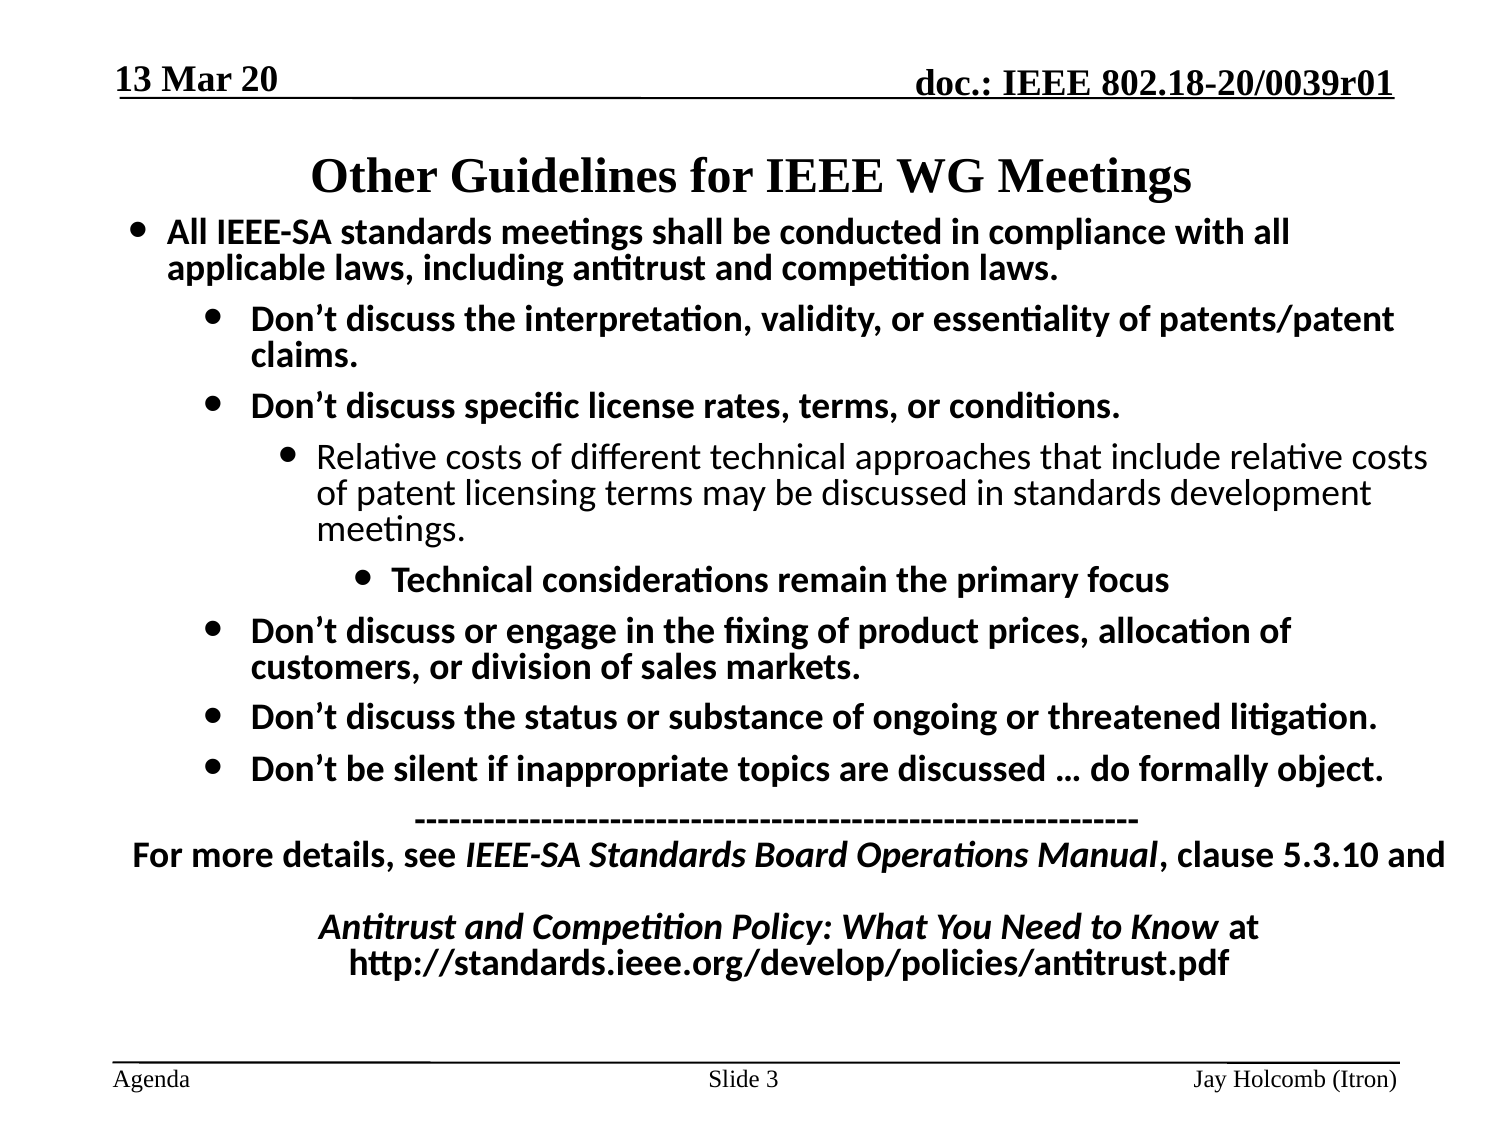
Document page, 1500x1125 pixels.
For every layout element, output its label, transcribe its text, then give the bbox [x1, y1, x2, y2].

text_box [87, 37, 1438, 163]
title Other Guidelines for IEEE WG Meetings [105, 163, 1398, 246]
slide_number Slide 3 [687, 1061, 800, 1123]
text_box All IEEE-SA standards meetings shall be conducted in compliance with all applicable laws, including antitrust and competition laws. Don’t discuss the interpretation, validity, or essentiality of patents/patent claims. Don’t discuss specific license rates, terms, or conditions. Relative costs of different technical approaches that include relative costs of patent licensing terms may be discussed in standards development meetings. Technical considerations remain the primary focus Don’t discuss or engage in the fixing of product prices, allocation of customers, or division of sales markets. Don’t discuss the status or substance of ongoing or threatened litigation. Don’t be silent if inappropriate topics are discussed … do formally object. --------------------------------------------------------------- For more details, see IEEE-SA Standards Board Operations Manual, clause 5.3.10 and Antitrust and Competition Policy: What You Need to Know at http://standards.ieee.org/develop/policies/antitrust.pdf [114, 172, 1465, 1011]
footer Jay Holcomb (Itron) [874, 1061, 1398, 1093]
